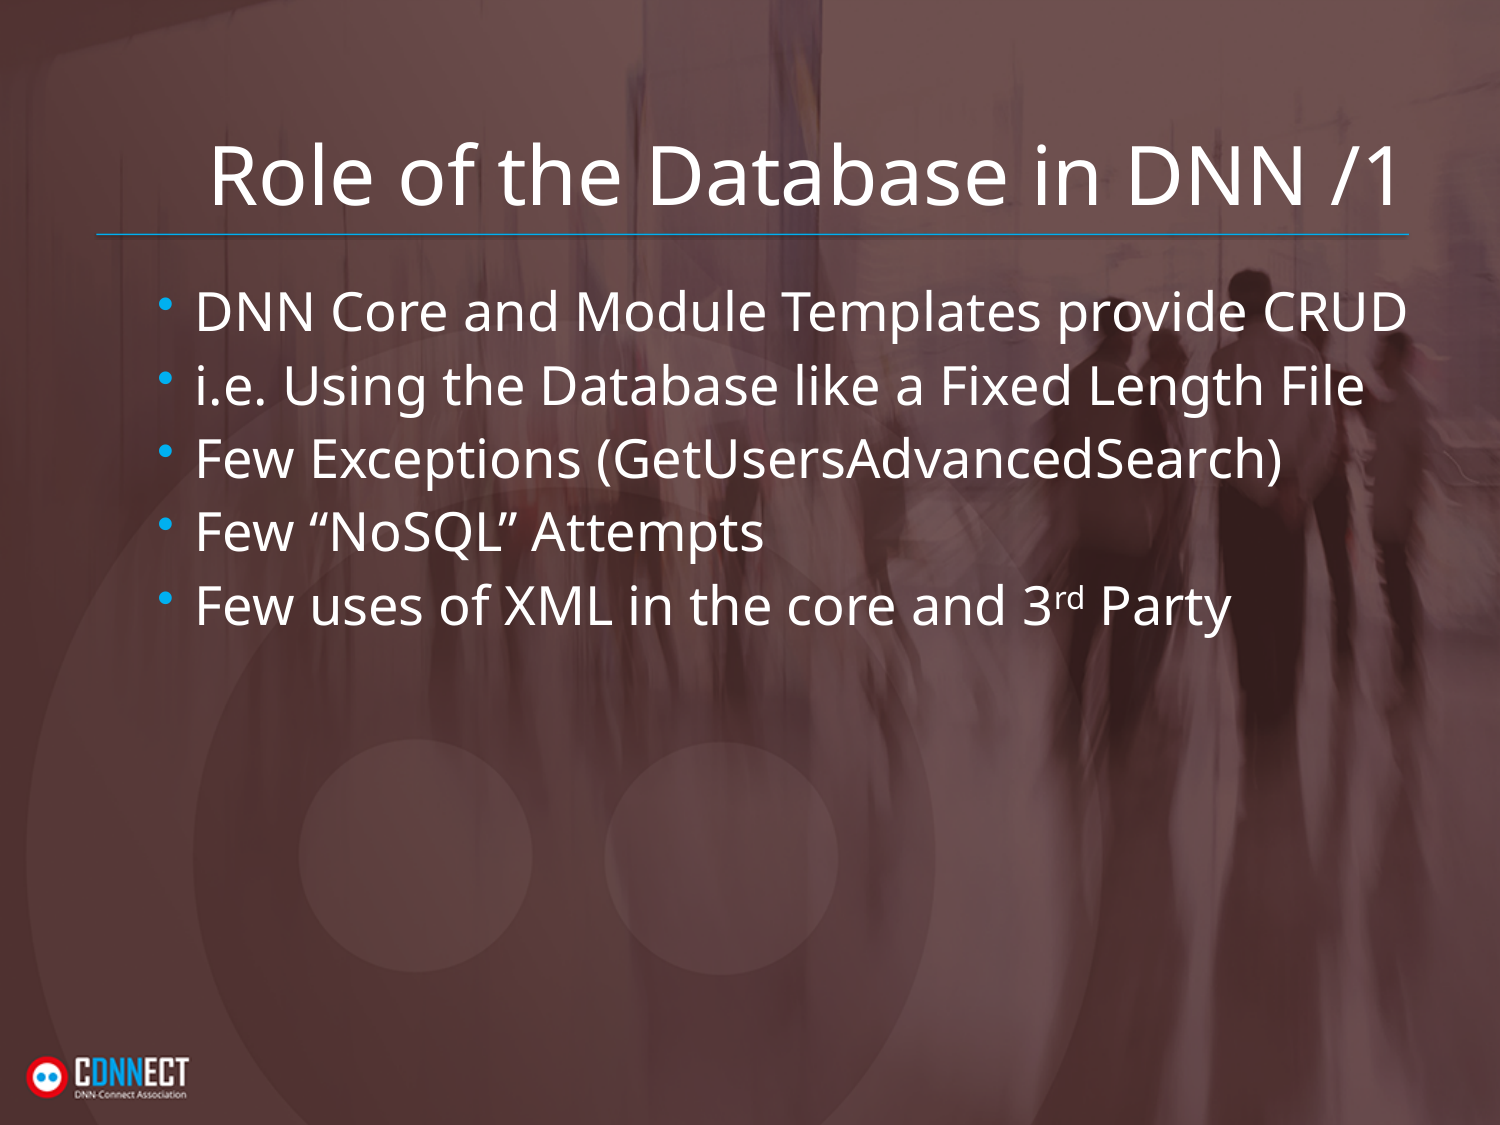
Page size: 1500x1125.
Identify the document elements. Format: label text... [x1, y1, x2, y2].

title Role of the Database in DNN /1 [75, 41, 1425, 230]
list DNN Core and Module Templates provide CRUD i.e. Using the Database like a Fixed Length File Few Exceptions (GetUsersAdvancedSearch) Few “NoSQL” Attempts Few uses of XML in the core and 3rd Party [75, 270, 1425, 1059]
picture [0, 0, 1500, 1125]
